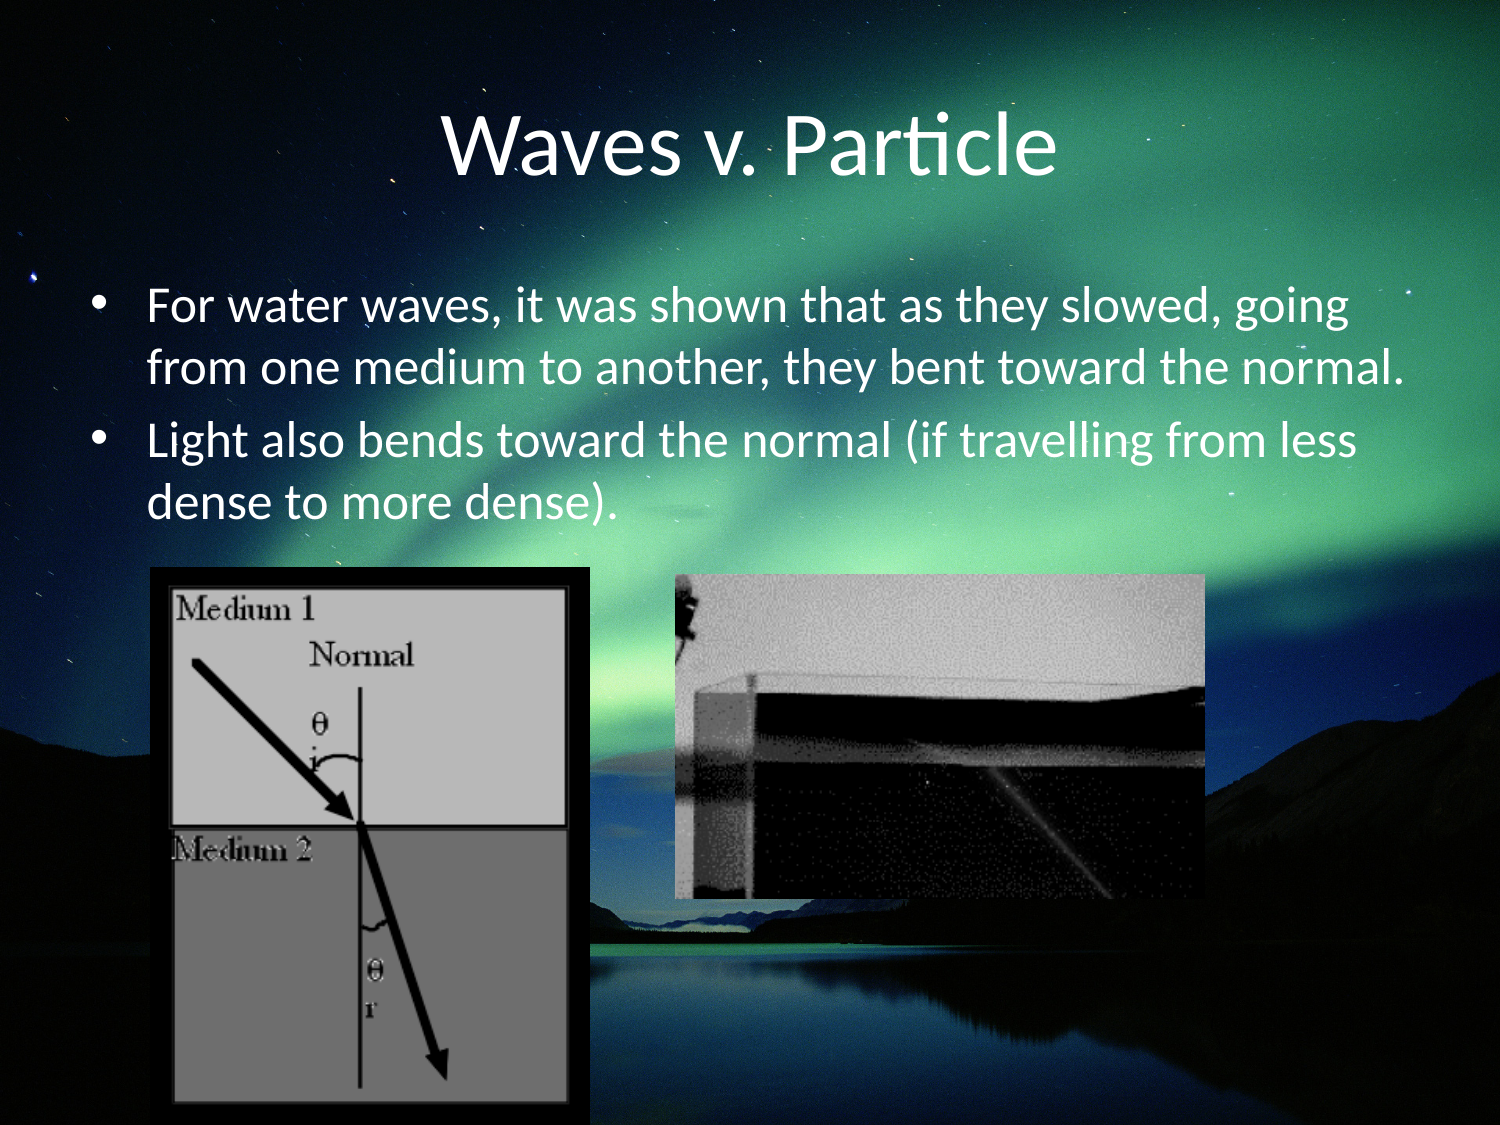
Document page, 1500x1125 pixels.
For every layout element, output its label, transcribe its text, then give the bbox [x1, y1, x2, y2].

title Waves v. Particle [75, 45, 1425, 233]
list For water waves, it was shown that as they slowed, going from one medium to another, they bent toward the normal. Light also bends toward the normal (if travelling from less dense to more dense). [75, 262, 1438, 550]
picture [0, 0, 1500, 1125]
